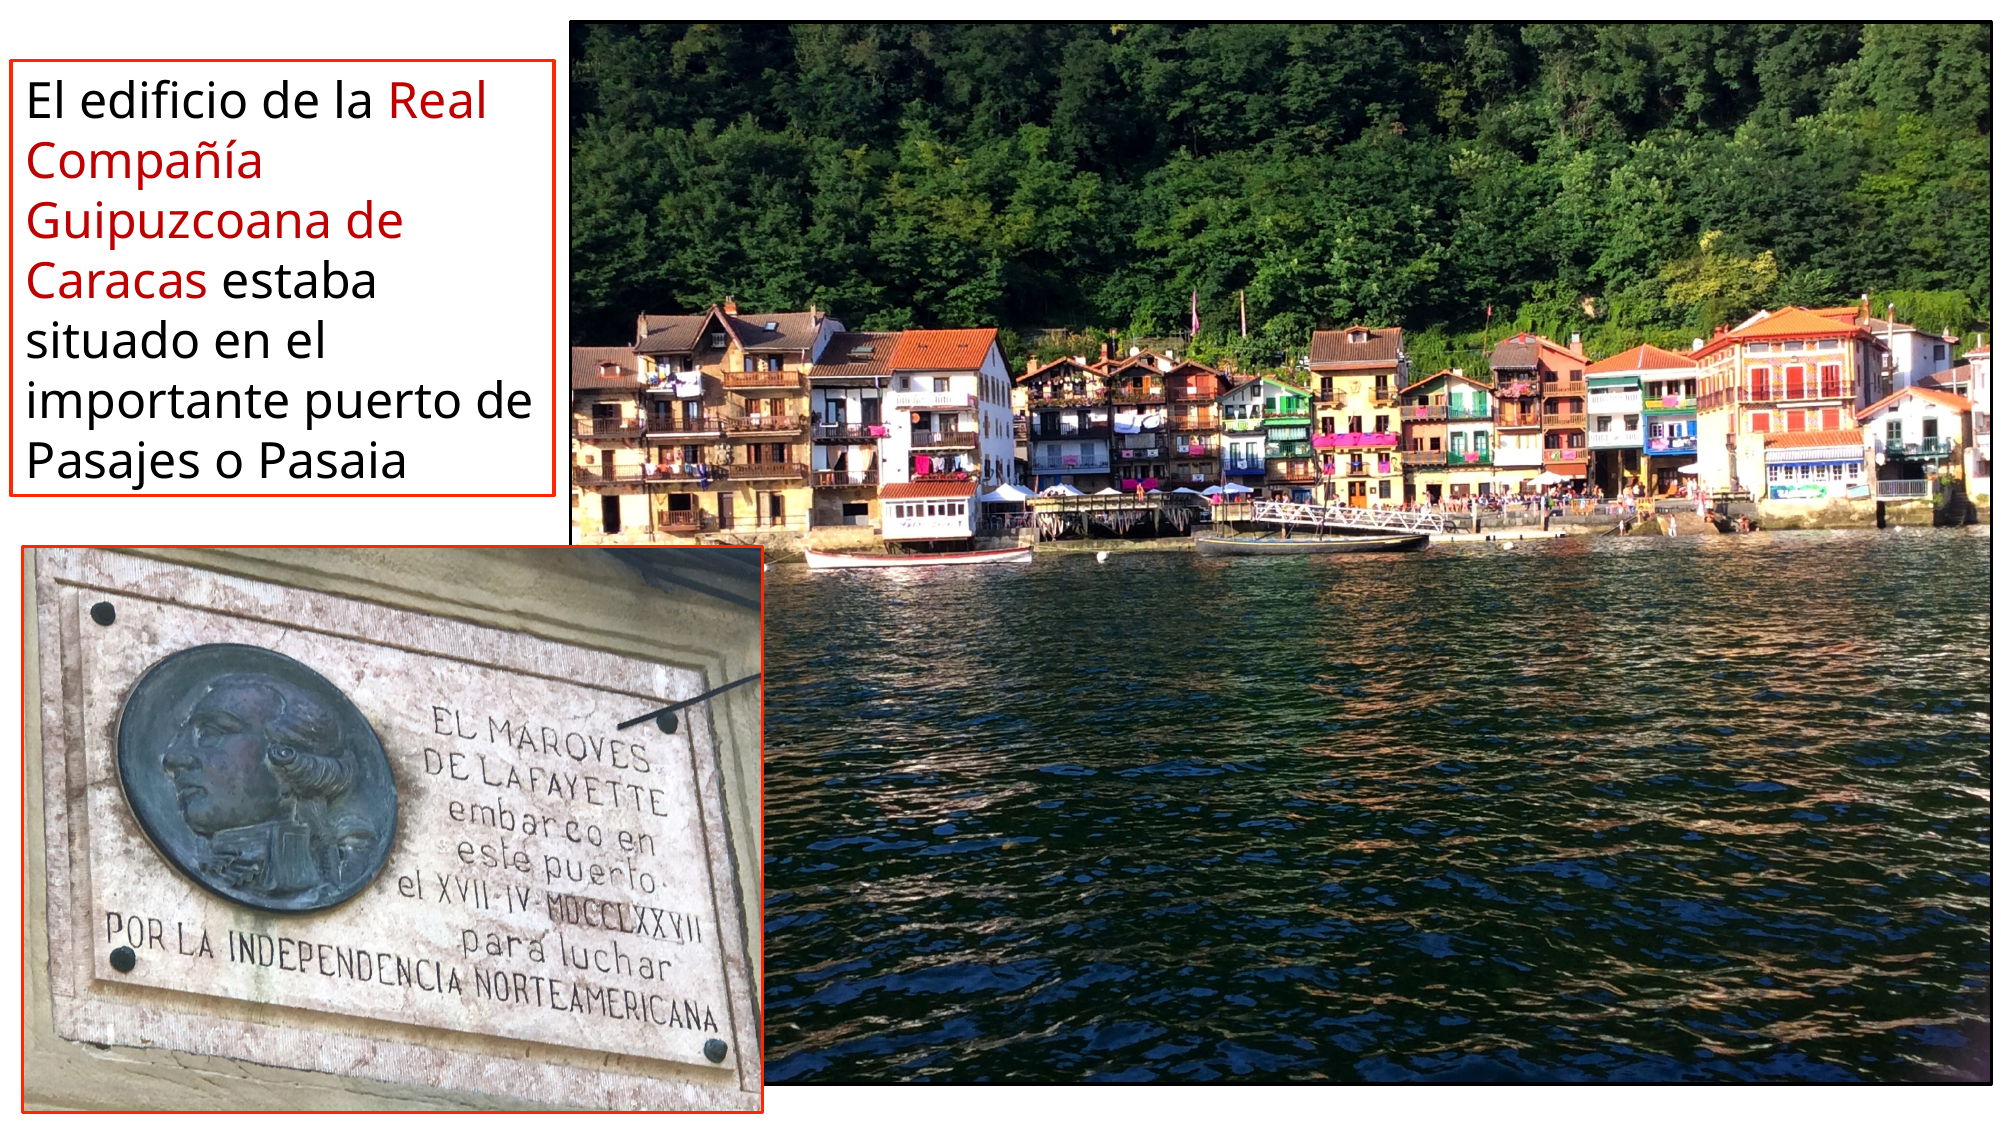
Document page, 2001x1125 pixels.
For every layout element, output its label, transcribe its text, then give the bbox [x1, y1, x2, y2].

picture [23, 23, 1990, 1111]
text_box El edificio de la Real Compañía Guipuzcoana de Caracas estaba situado en el importante puerto de Pasajes o Pasaia [11, 60, 555, 496]
